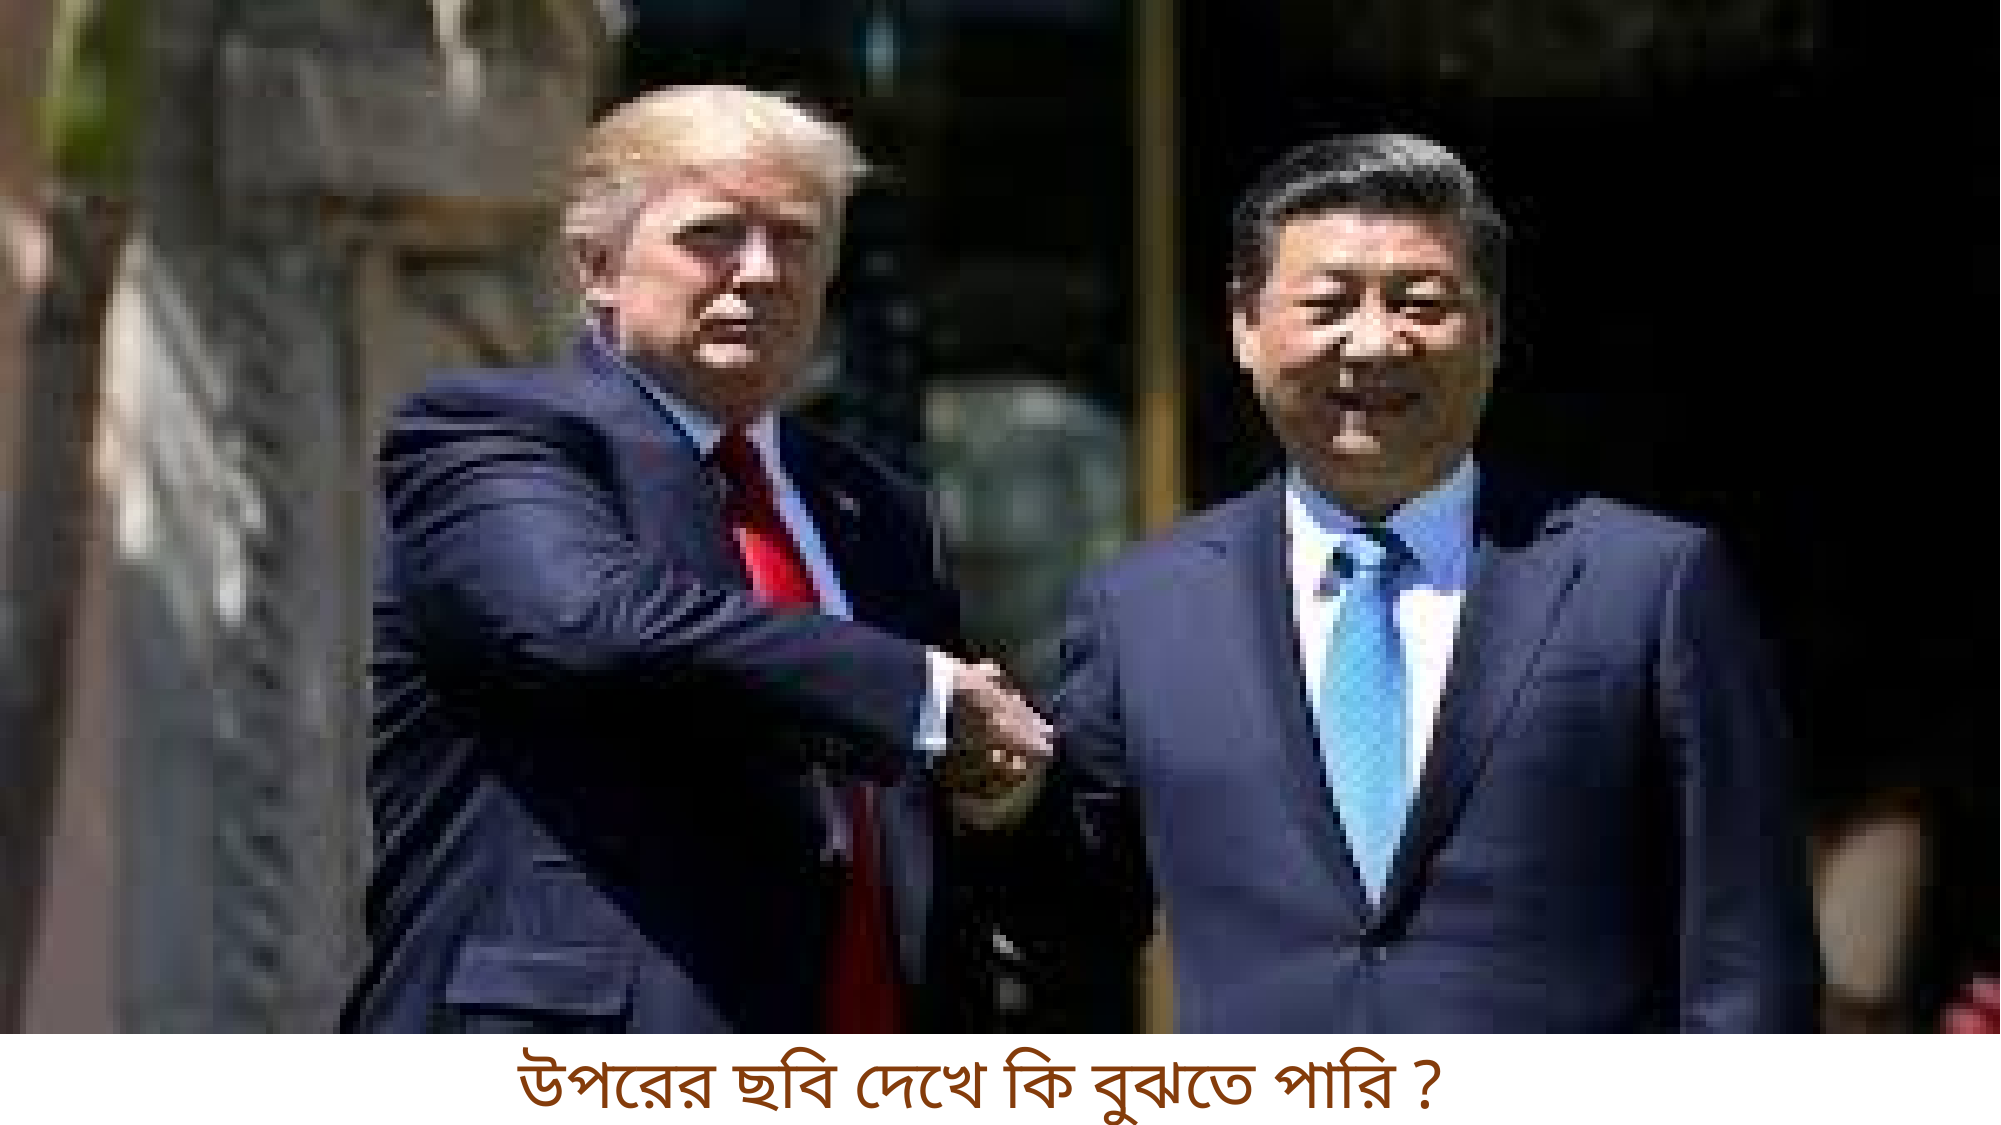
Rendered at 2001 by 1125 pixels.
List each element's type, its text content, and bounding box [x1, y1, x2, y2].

text_box উপরের ছবি দেখে কি বুঝতে পারি ? [79, 1035, 1882, 1125]
picture [0, 0, 2000, 1035]
